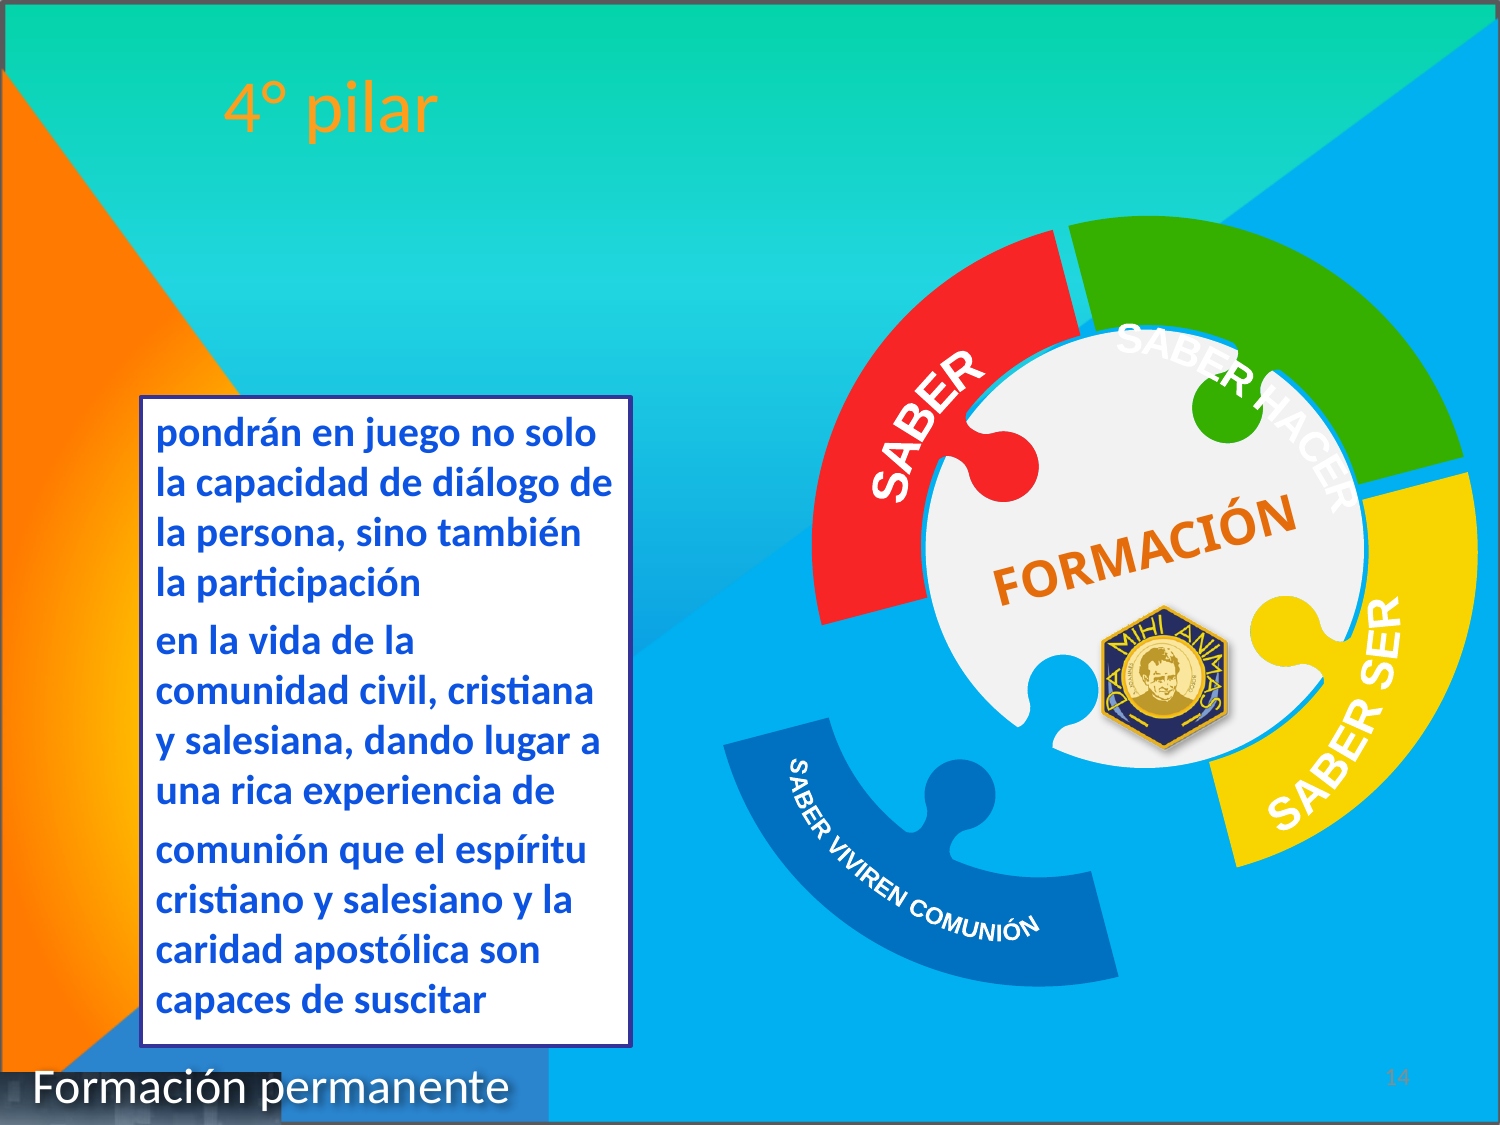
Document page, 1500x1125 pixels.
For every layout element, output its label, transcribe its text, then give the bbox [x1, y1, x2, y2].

text_box 4° pilar [208, 30, 1311, 174]
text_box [698, 231, 1489, 978]
text_box Formación permanente [17, 1042, 638, 1125]
picture [0, 0, 1500, 1125]
text_box pondrán en juego no solo la capacidad de diálogo de la persona, sino también la participación en la vida de la comunidad civil, cristiana y salesiana, dando lugar a una rica experiencia de comunión que el espíritu cristiano y salesiano y la caridad apostólica son capaces de suscitar [139, 395, 633, 1048]
text_box 14 [1074, 1045, 1425, 1106]
picture [1099, 602, 1230, 752]
